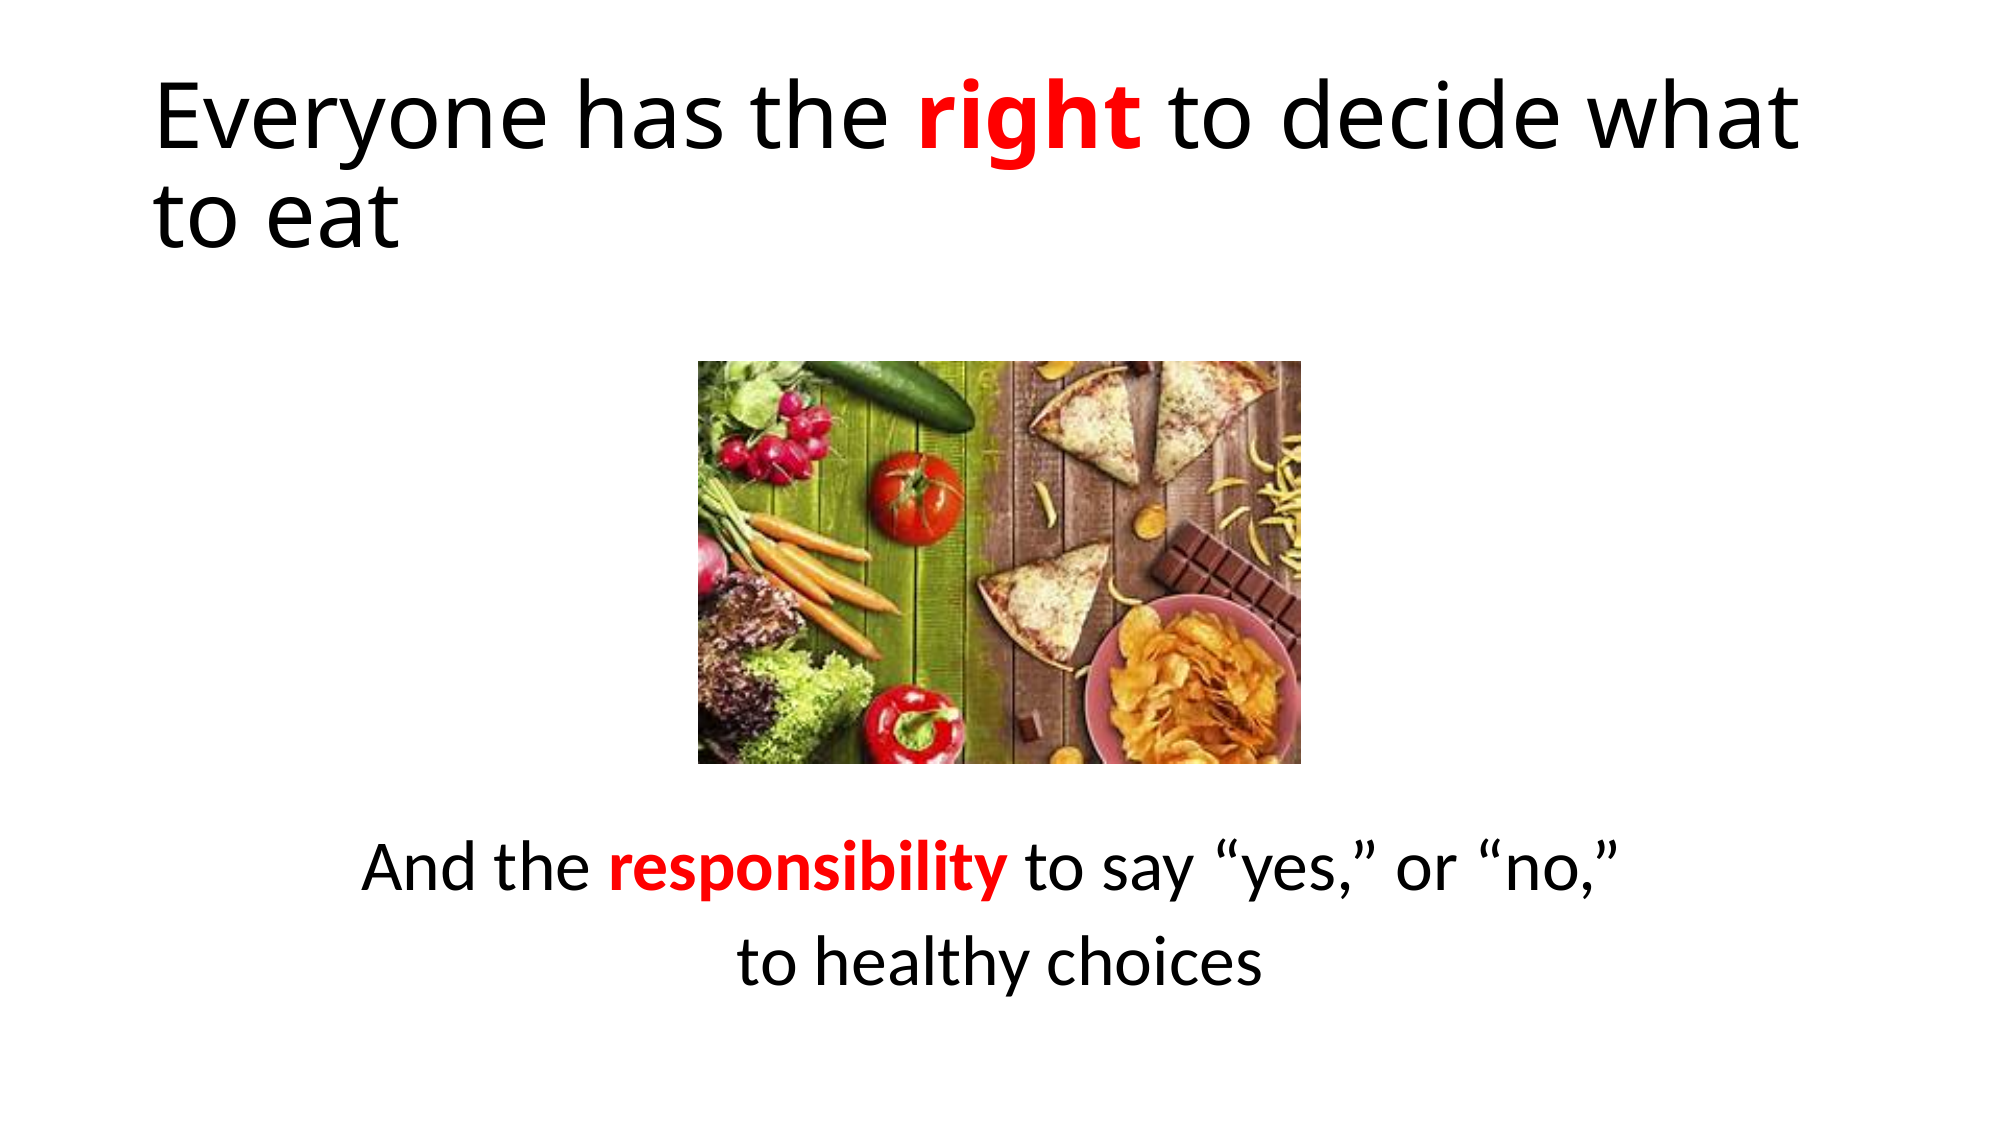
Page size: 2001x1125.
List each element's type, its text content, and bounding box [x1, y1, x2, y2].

picture [698, 361, 1302, 764]
list And the responsibility to say “yes,” or “no,” to healthy choices [137, 299, 1863, 1014]
title Everyone has the right to decide what to eat [137, 59, 1897, 278]
